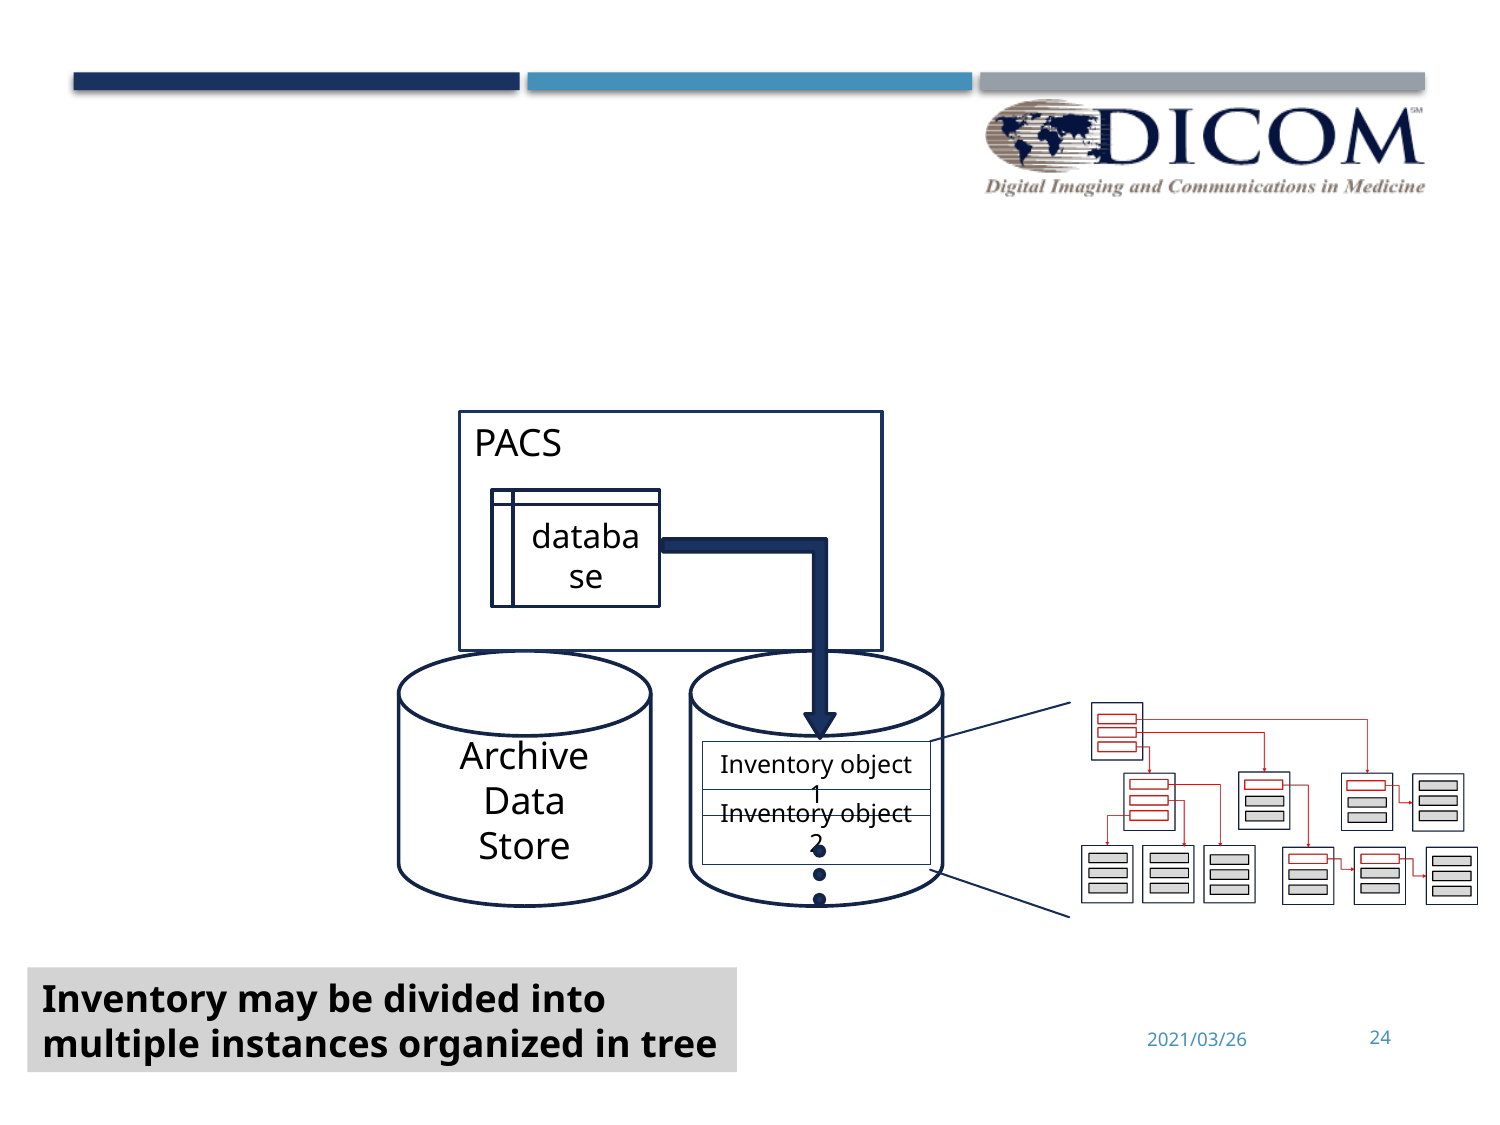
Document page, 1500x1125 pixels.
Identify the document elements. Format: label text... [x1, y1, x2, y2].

text_box PACS [459, 411, 883, 651]
text_box Inventory object 1 [702, 741, 931, 789]
text_box [812, 844, 827, 858]
text_box [688, 649, 945, 908]
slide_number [911, 1008, 1262, 1069]
picture [984, 99, 1426, 198]
text_box Inventory object 2 [702, 789, 931, 865]
text_box Inventory may be divided into multiple instances organized in tree [27, 967, 737, 1073]
picture [1081, 701, 1478, 905]
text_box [929, 701, 1071, 742]
text_box [812, 867, 827, 882]
text_box database [490, 488, 662, 609]
text_box [660, 537, 837, 741]
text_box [929, 869, 1070, 918]
text_box Archive Data Store [396, 651, 653, 908]
text_box [812, 892, 827, 907]
slide_number 24 [1279, 1008, 1406, 1069]
